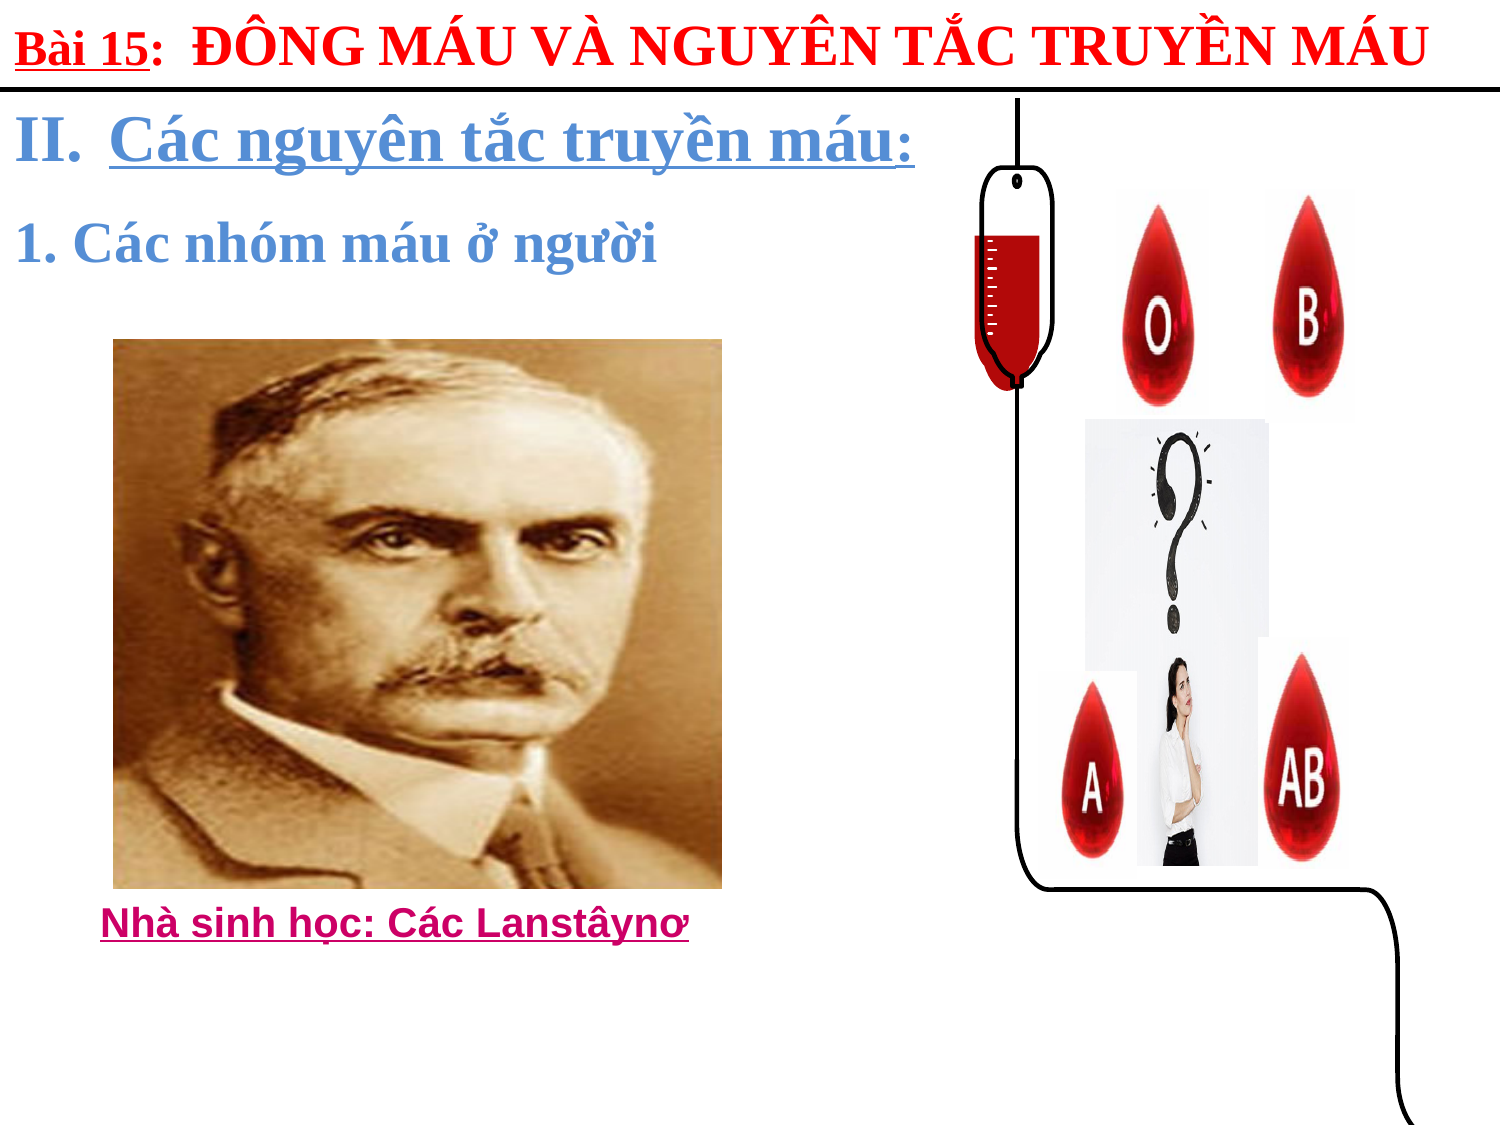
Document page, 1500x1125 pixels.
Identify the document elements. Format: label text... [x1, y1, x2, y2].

text_box Các nguyên tắc truyền máu: 1. Các nhóm máu ở người [0, 87, 1500, 282]
text_box Bài 15: ĐÔNG MÁU VÀ NGUYÊN TẮC TRUYỀN MÁU [0, 0, 1500, 85]
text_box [85, 339, 801, 951]
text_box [974, 98, 1474, 1125]
